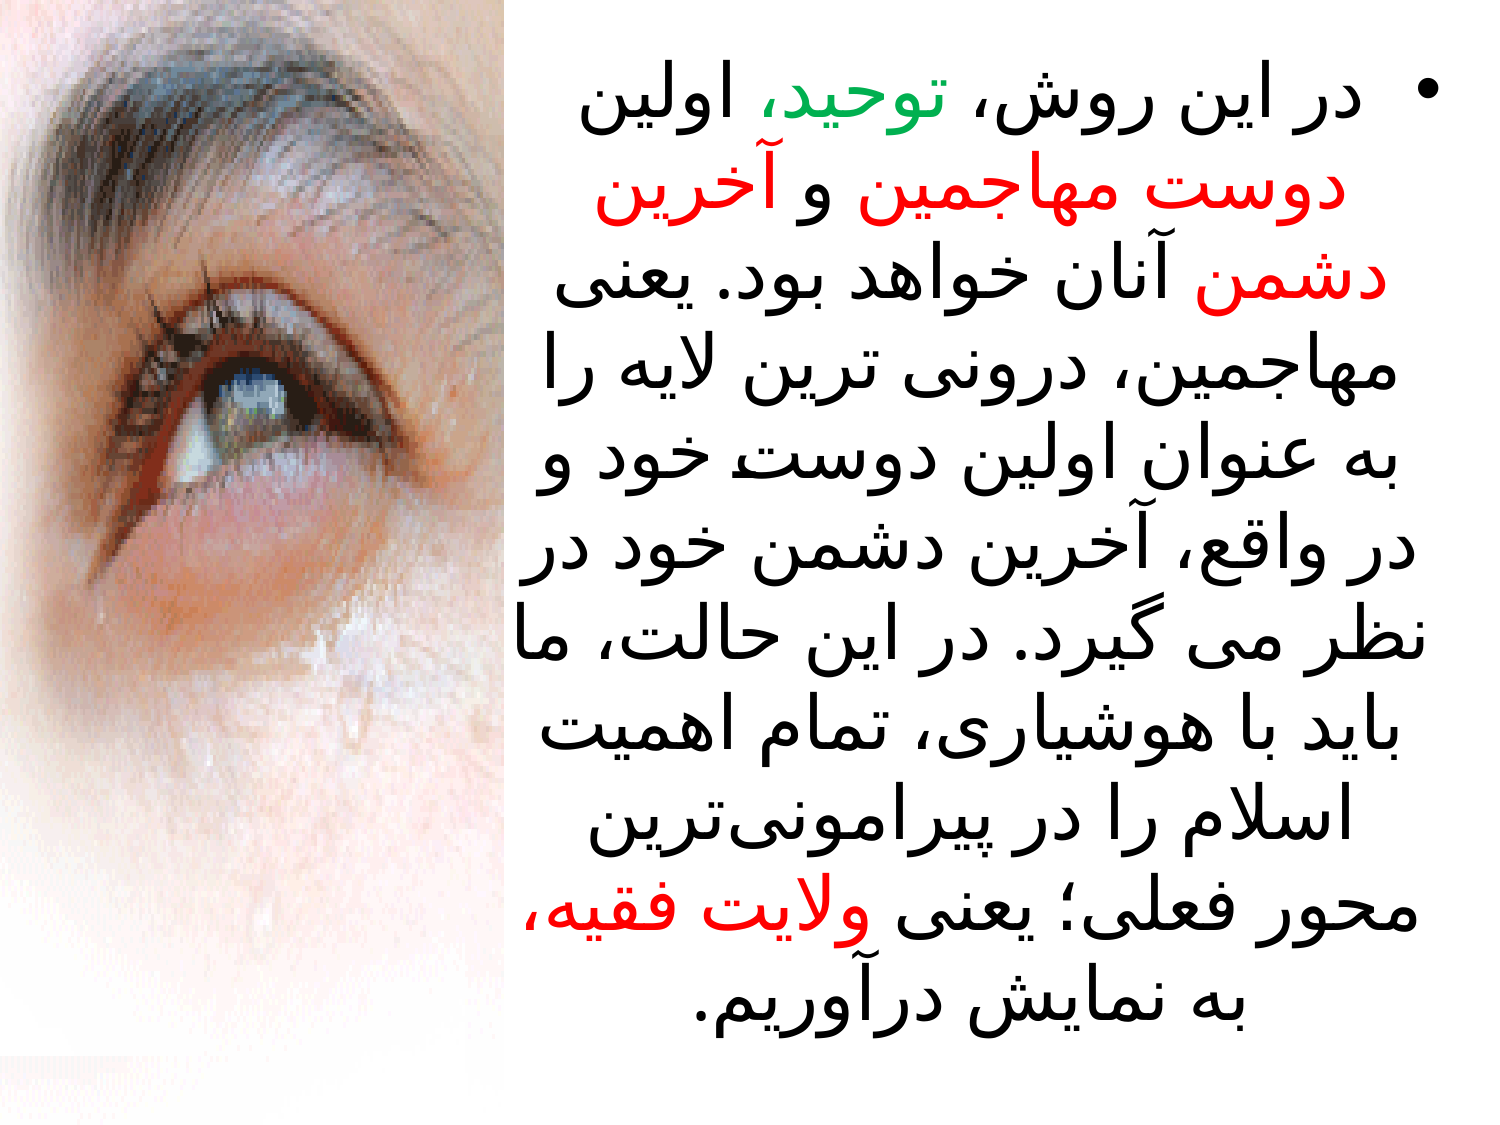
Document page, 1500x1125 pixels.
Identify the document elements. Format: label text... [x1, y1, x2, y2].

picture [0, 0, 505, 1125]
list در این روش، توحید، اولین دوست مهاجمین و آخرین دشمن آنان خواهد بود. یعنی مهاجمین، درونی ترین لایه را به عنوان اولین دوست خود و در واقع، آخرین دشمن خود در نظر می ‌گیرد. در این حالت، ما باید با هوشیاری، تمام اهمیت اسلام را در پیرامونی‌ترین محور فعلی؛ یعنی ولایت فقیه، به نمایش درآوریم. [509, 35, 1500, 1090]
